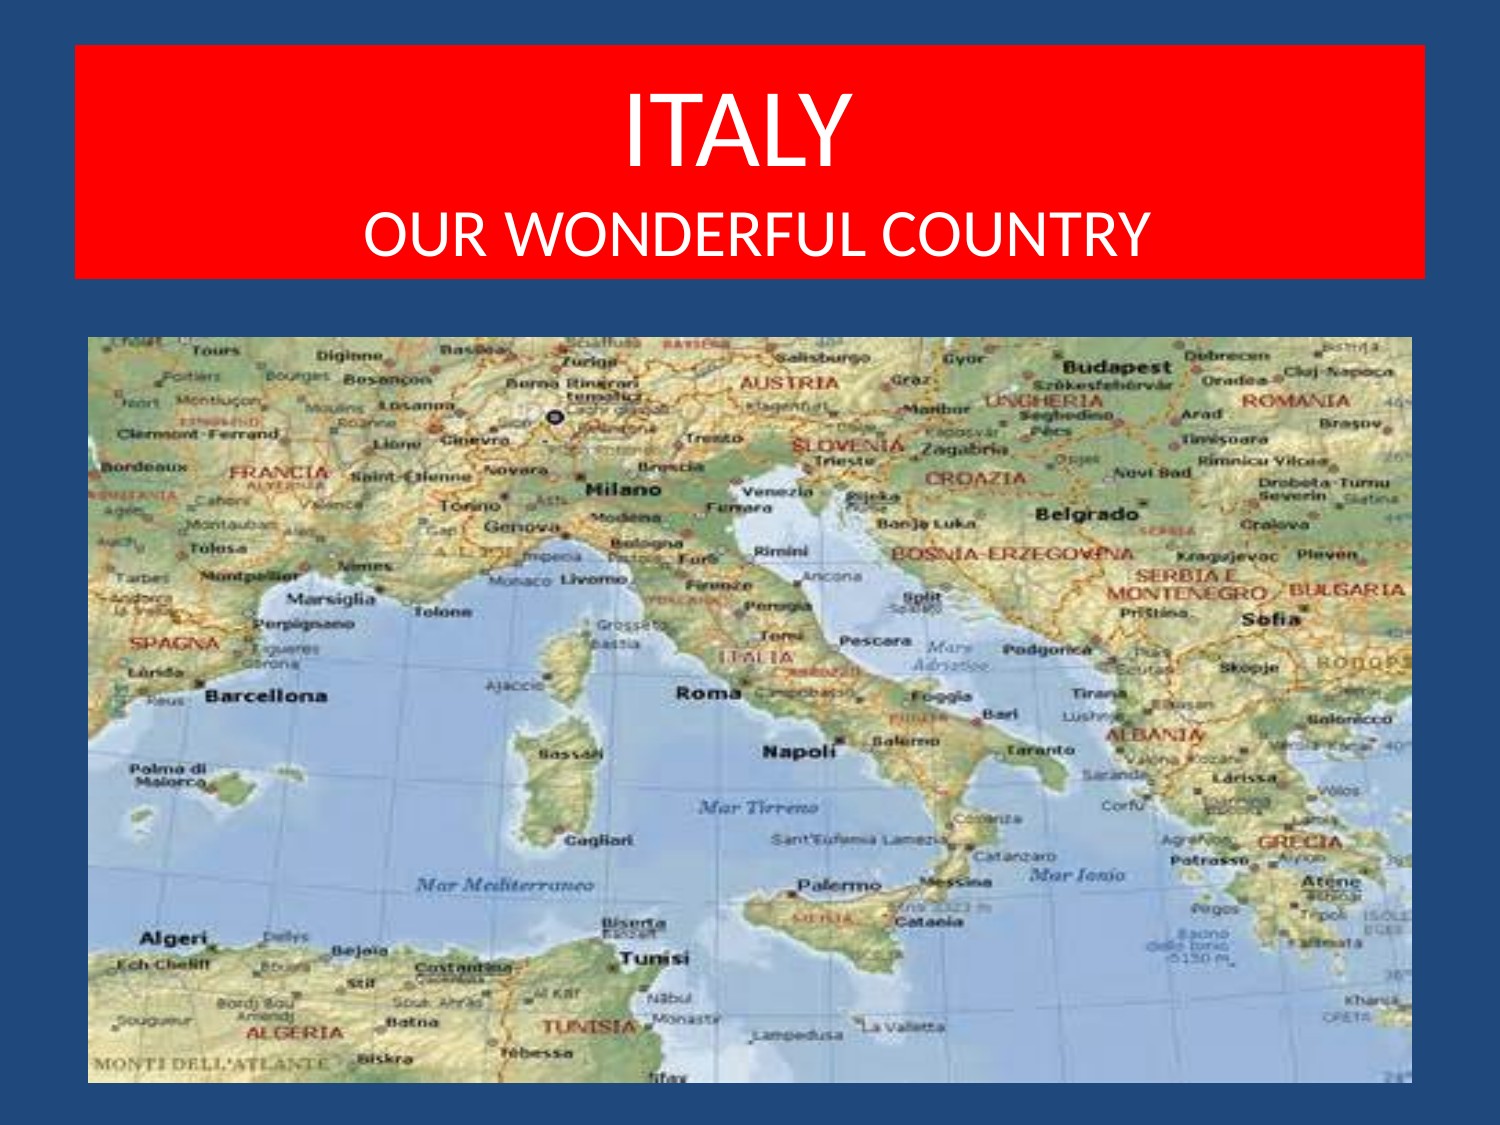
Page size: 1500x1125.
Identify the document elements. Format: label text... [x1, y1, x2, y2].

title ITALY OUR WONDERFUL COUNTRY [74, 44, 1426, 280]
picture [88, 337, 1412, 1083]
